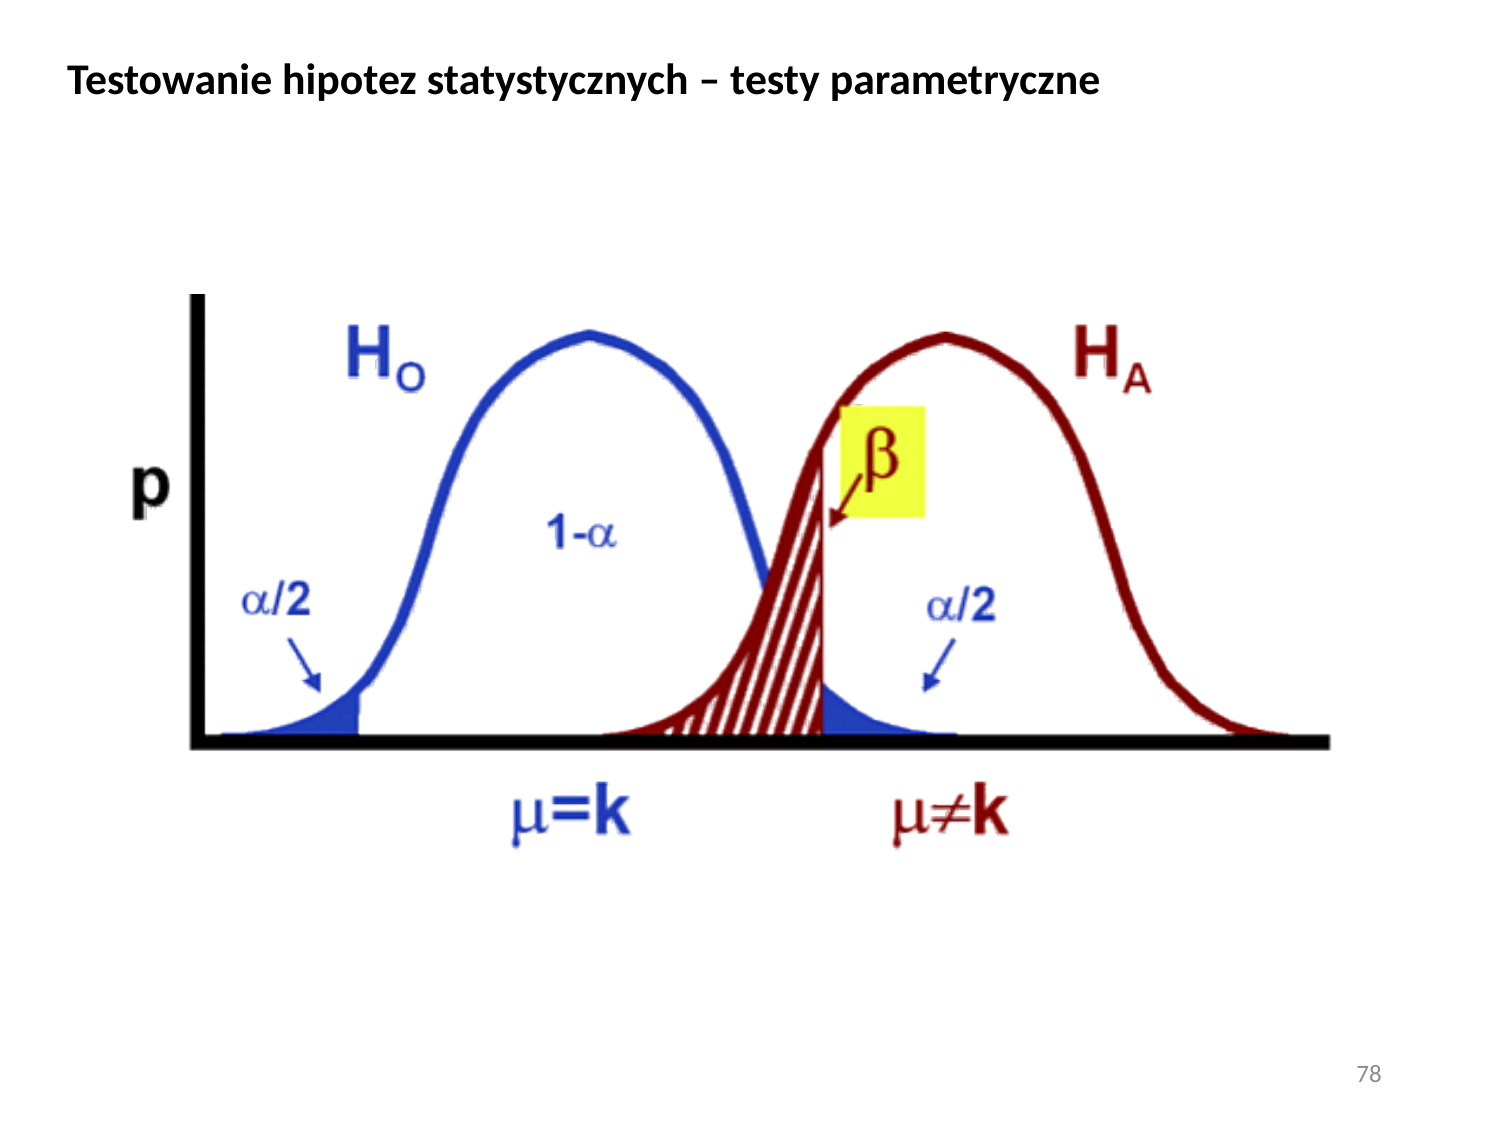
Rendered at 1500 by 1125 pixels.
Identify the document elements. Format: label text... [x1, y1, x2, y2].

picture [128, 294, 1339, 860]
text_box Testowanie hipotez statystycznych – testy parametryczne [52, 43, 1203, 111]
slide_number 78 [1059, 1042, 1397, 1103]
